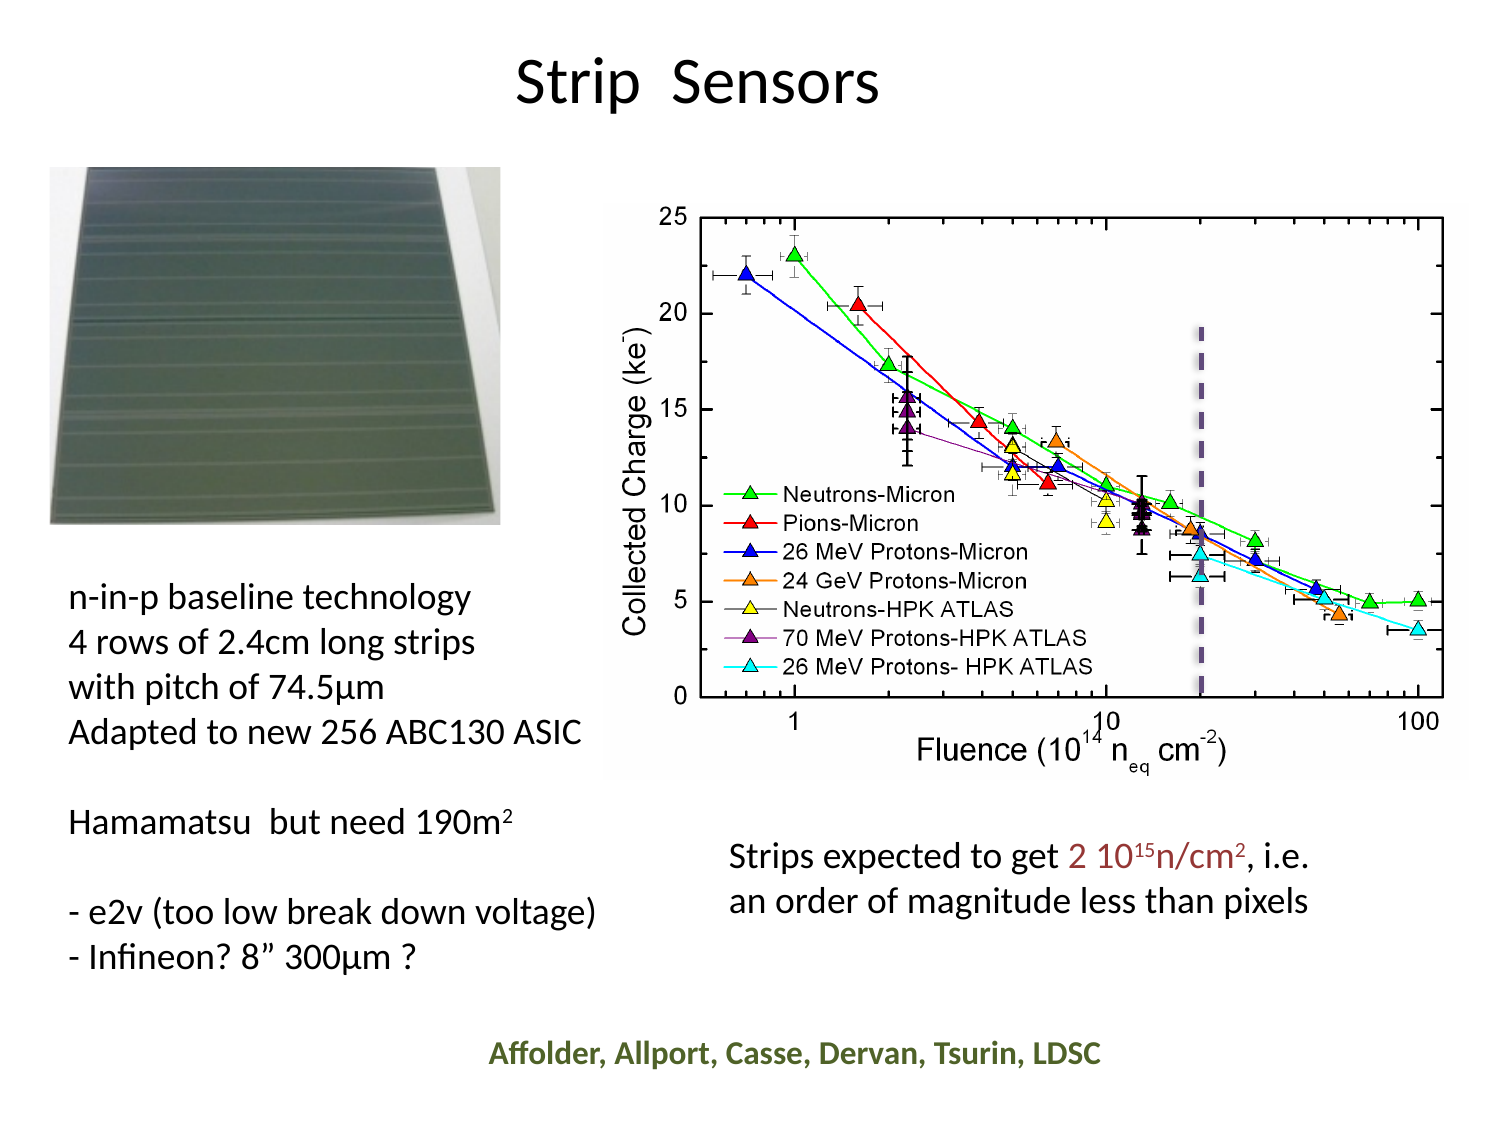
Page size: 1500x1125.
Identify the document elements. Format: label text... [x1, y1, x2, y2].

picture [49, 167, 501, 525]
text_box Affolder, Allport, Casse, Dervan, Tsurin, LDSC [473, 1023, 1125, 1079]
text_box Strips expected to get 2 1015n/cm2, i.e. an order of magnitude less than pixels [714, 823, 1325, 974]
picture [602, 203, 1470, 781]
title Strip Sensors [420, 27, 977, 128]
text_box n-in-p baseline technology 4 rows of 2.4cm long strips with pitch of 74.5μm Adapted to new 256 ABC130 ASIC Hamamatsu but need 190m2 - e2v (too low break down voltage) - Infineon? 8” 300μm ? [53, 564, 613, 1030]
